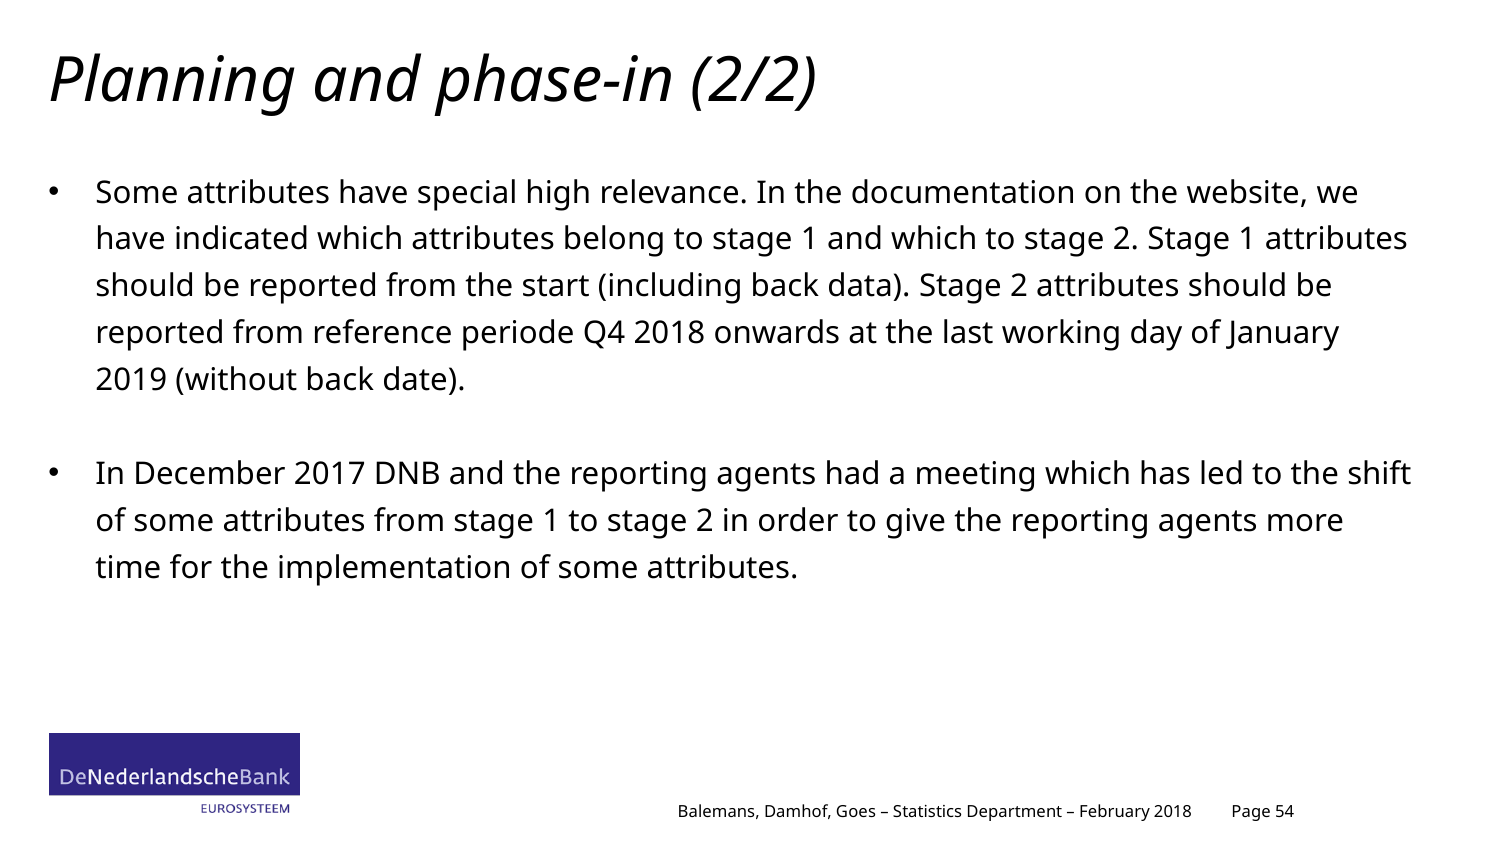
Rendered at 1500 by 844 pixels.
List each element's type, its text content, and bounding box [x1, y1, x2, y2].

picture [49, 733, 300, 813]
slide_number Page 54 [1216, 793, 1330, 823]
title Planning and phase-in (2/2) [48, 35, 1421, 156]
footer Balemans, Damhof, Goes – Statistics Department – February 2018 [468, 793, 1208, 823]
list Some attributes have special high relevance. In the documentation on the website, we have indicated which attributes belong to stage 1 and which to stage 2. Stage 1 attributes should be reported from the start (including back data). Stage 2 attributes should be reported from reference periode Q4 2018 onwards at the last working day of January 2019 (without back date). In December 2017 DNB and the reporting agents had a meeting which has led to the shift of some attributes from stage 1 to stage 2 in order to give the reporting agents more time for the implementation of some attributes. [48, 162, 1421, 611]
